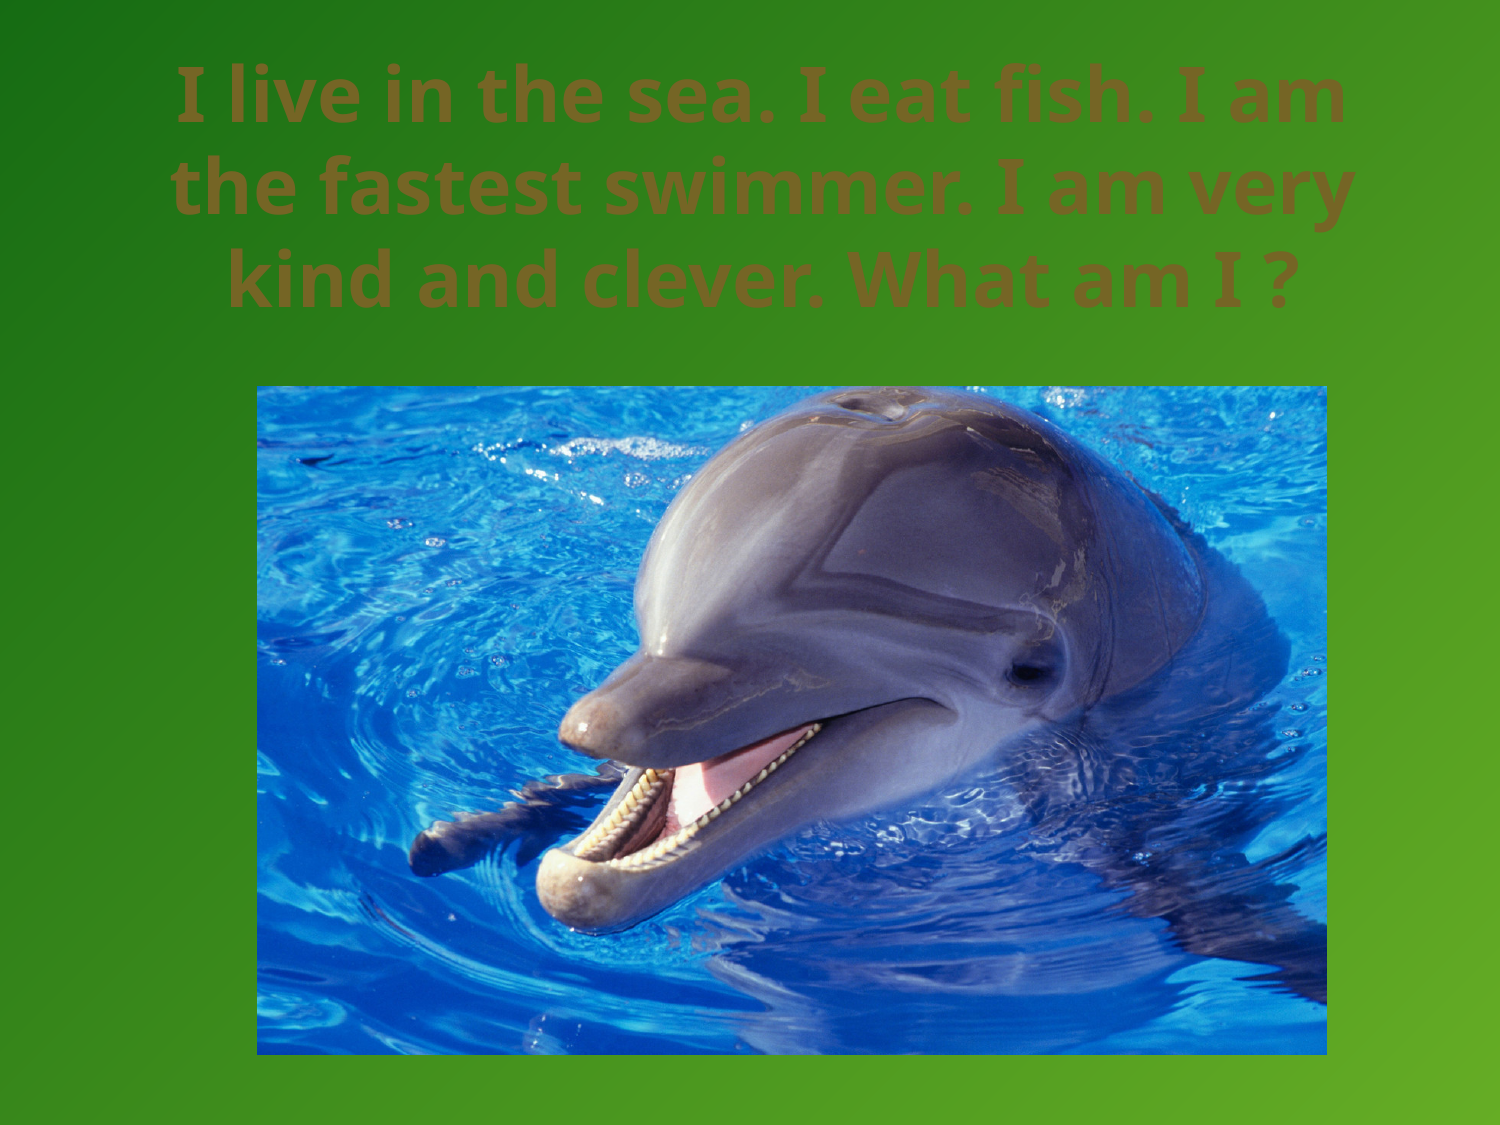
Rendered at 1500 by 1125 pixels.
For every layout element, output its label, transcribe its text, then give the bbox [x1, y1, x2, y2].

picture [257, 757, 267, 767]
picture [257, 386, 1327, 1055]
title I live in the sea. I eat fish. I am the fastest swimmer. I am very kind and clever. What am I ? [88, 90, 1439, 278]
